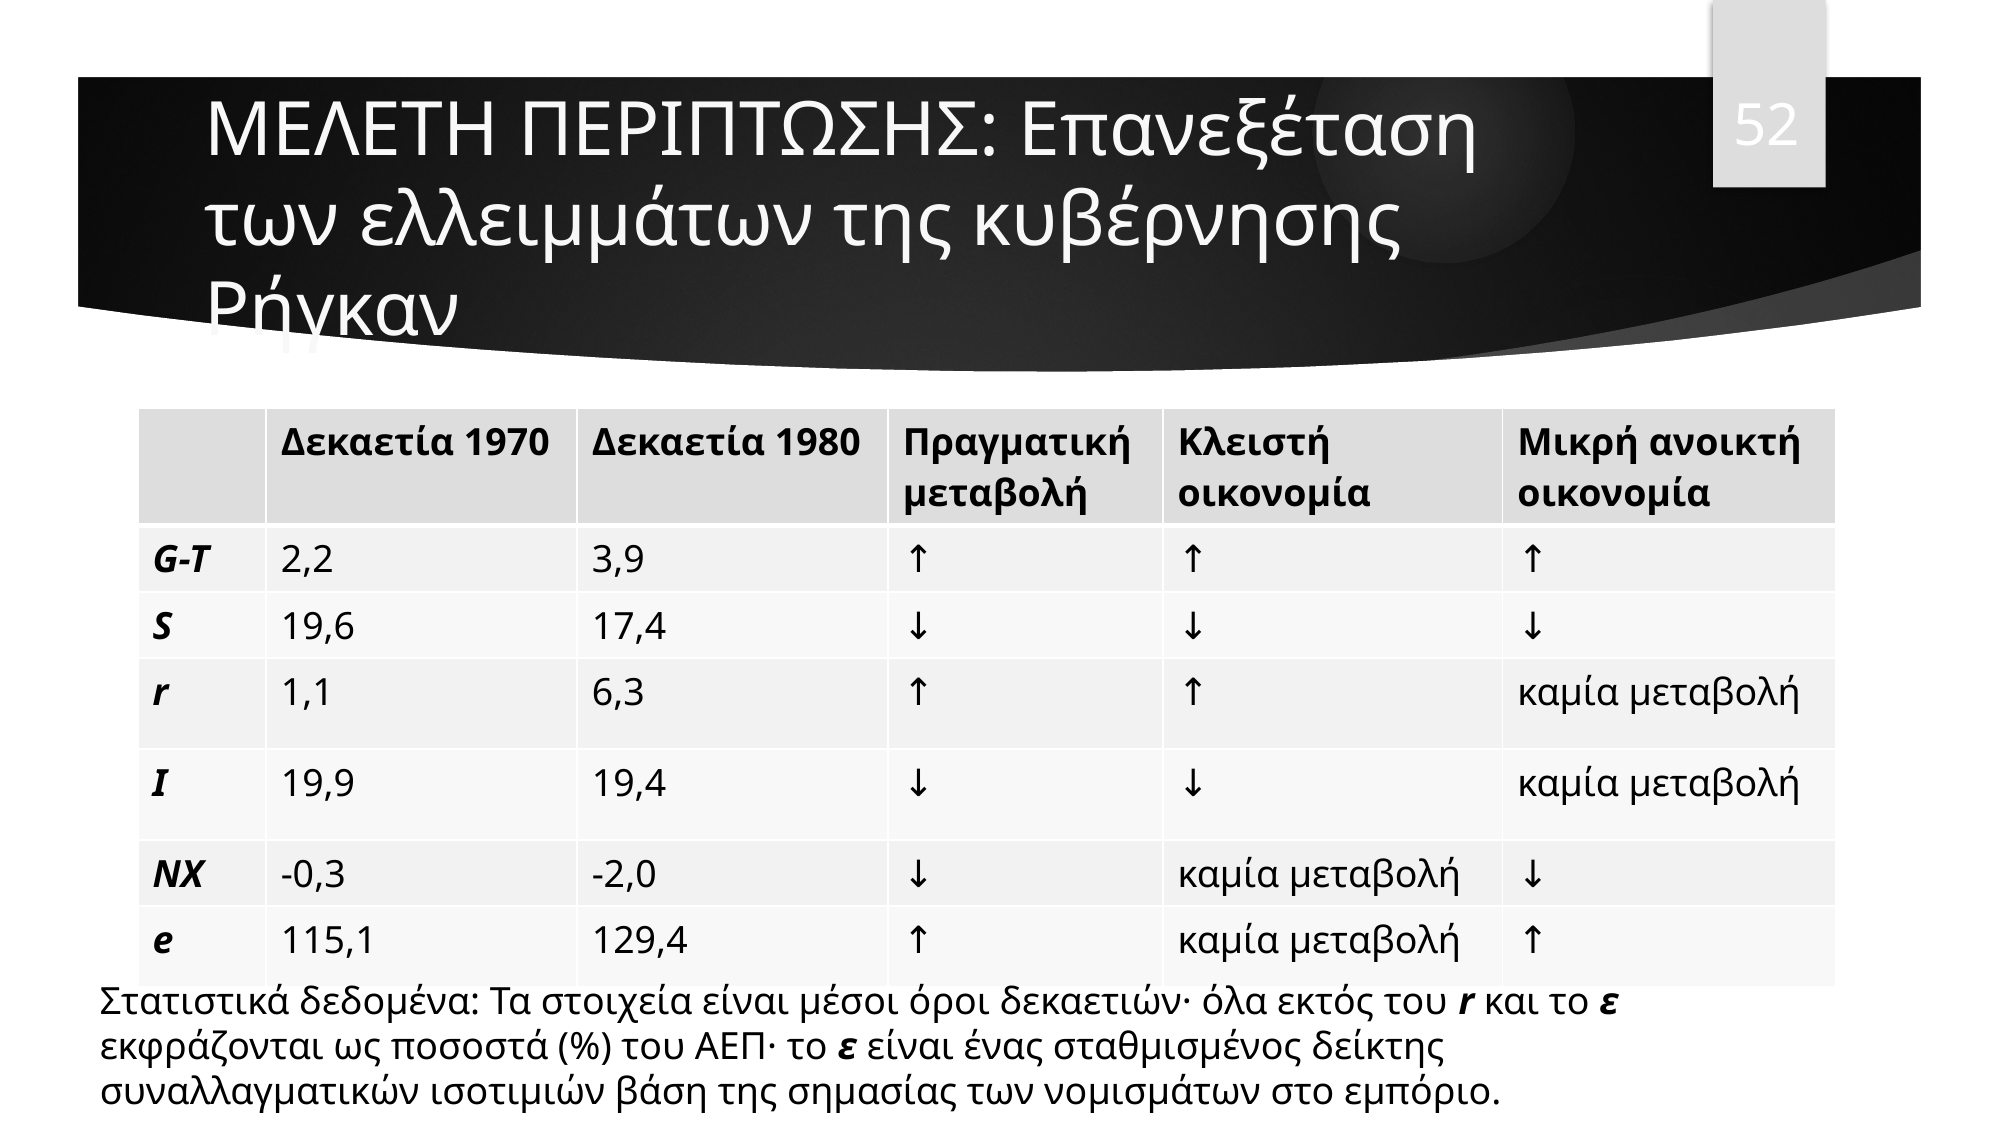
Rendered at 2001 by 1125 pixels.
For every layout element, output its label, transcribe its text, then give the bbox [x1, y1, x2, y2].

table_cell 129,4 [578, 907, 887, 969]
text_box Στατιστικά δεδομένα: Τα στοιχεία είναι μέσοι όροι δεκαετιών· όλα εκτός του r και το ε εκφράζονται ως ποσοστά (%) του ΑΕΠ· το ε είναι ένας σταθμισμένος δείκτης συναλλαγματικών ισοτιμιών βάση της σημασίας των νομισμάτων στο εμπόριο. [84, 969, 1646, 1120]
table_cell καμία μεταβολή [1503, 659, 1835, 748]
table_cell 3,9 [578, 528, 887, 591]
table_header Δεκαετία 1970 [267, 409, 576, 523]
table_cell ↓ [889, 841, 1162, 905]
table_cell ↑ [1164, 528, 1502, 591]
table_cell 6,3 [578, 659, 887, 748]
table_cell 19,6 [267, 593, 576, 657]
table_cell -0,3 [267, 841, 576, 905]
table_cell ↓ [889, 750, 1162, 839]
table_header Δεκαετία 1980 [578, 409, 887, 523]
table_cell 19,9 [267, 750, 576, 839]
table_cell ↑ [889, 659, 1162, 748]
table_cell καμία μεταβολή [1164, 907, 1502, 969]
table_cell καμία μεταβολή [1503, 750, 1835, 839]
table_cell καμία μεταβολή [1164, 841, 1502, 905]
table_cell S [139, 593, 265, 657]
table_cell ↓ [889, 593, 1162, 657]
table_cell ↑ [889, 528, 1162, 591]
table_header Κλειστή οικονομία [1164, 409, 1502, 523]
table_cell NX [139, 841, 265, 905]
table_cell ↑ [1503, 528, 1835, 591]
table_cell 2,2 [267, 528, 576, 591]
table_cell ↑ [1164, 659, 1502, 748]
table_cell ↓ [1503, 841, 1835, 905]
table_cell ↑ [1503, 907, 1835, 986]
table_cell ↑ [889, 907, 1162, 969]
table_cell ↓ [1164, 750, 1502, 839]
table_cell e [139, 907, 265, 969]
table_cell -2,0 [578, 841, 887, 905]
table_cell 17,4 [578, 593, 887, 657]
table_header Πραγματική μεταβολή [889, 409, 1162, 523]
table_header Μικρή ανοικτή οικονομία [1503, 409, 1835, 523]
table_cell 115,1 [267, 907, 576, 969]
table_cell G-T [139, 528, 265, 591]
title ΜΕΛΕΤΗ ΠΕΡΙΠΤΩΣΗΣ: Επανεξέταση των ελλειμμάτων της κυβέρνησης Ρήγκαν [189, 155, 1627, 275]
table_cell ↓ [1164, 593, 1502, 657]
table_cell ↓ [1503, 593, 1835, 657]
table_cell 1,1 [267, 659, 576, 748]
table_header [139, 409, 265, 523]
table_cell r [139, 659, 265, 748]
table_cell I [139, 750, 265, 839]
table_cell 19,4 [578, 750, 887, 839]
slide_number 52 [1698, 48, 1836, 175]
